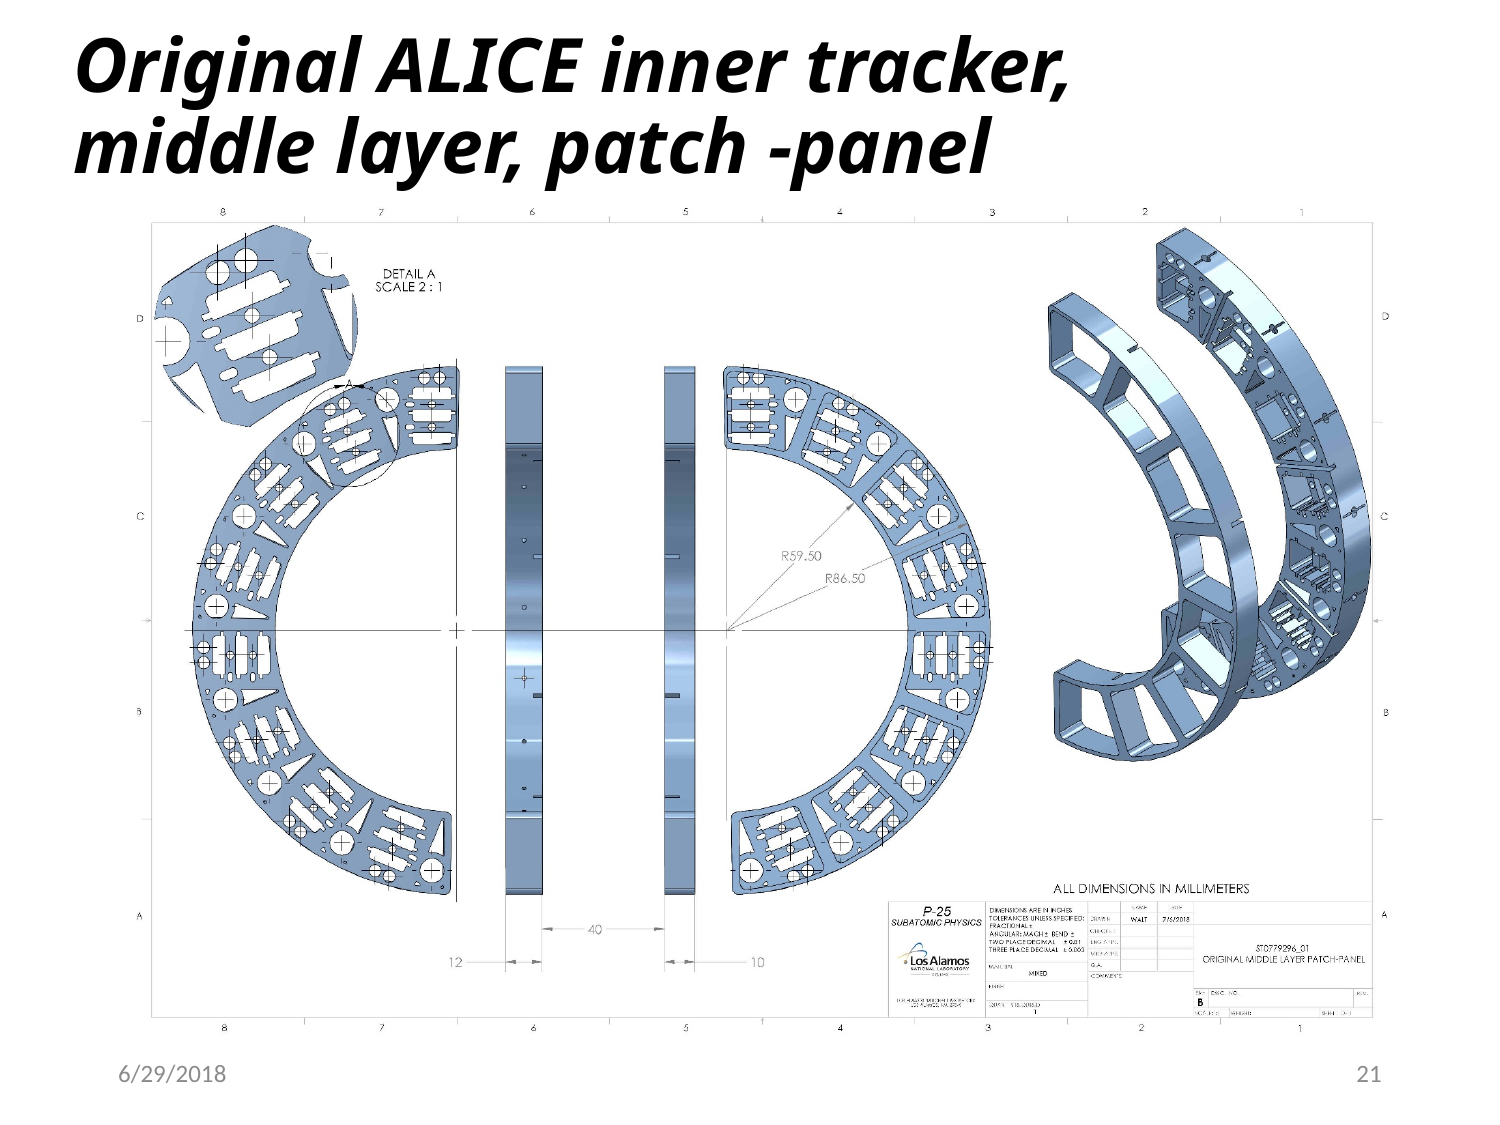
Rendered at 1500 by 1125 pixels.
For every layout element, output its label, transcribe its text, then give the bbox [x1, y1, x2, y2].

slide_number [103, 1048, 441, 1103]
picture [103, 195, 1421, 1048]
slide_number 21 [1059, 1048, 1397, 1103]
title Original ALICE inner tracker, middle layer, patch -panel [58, 0, 1353, 218]
